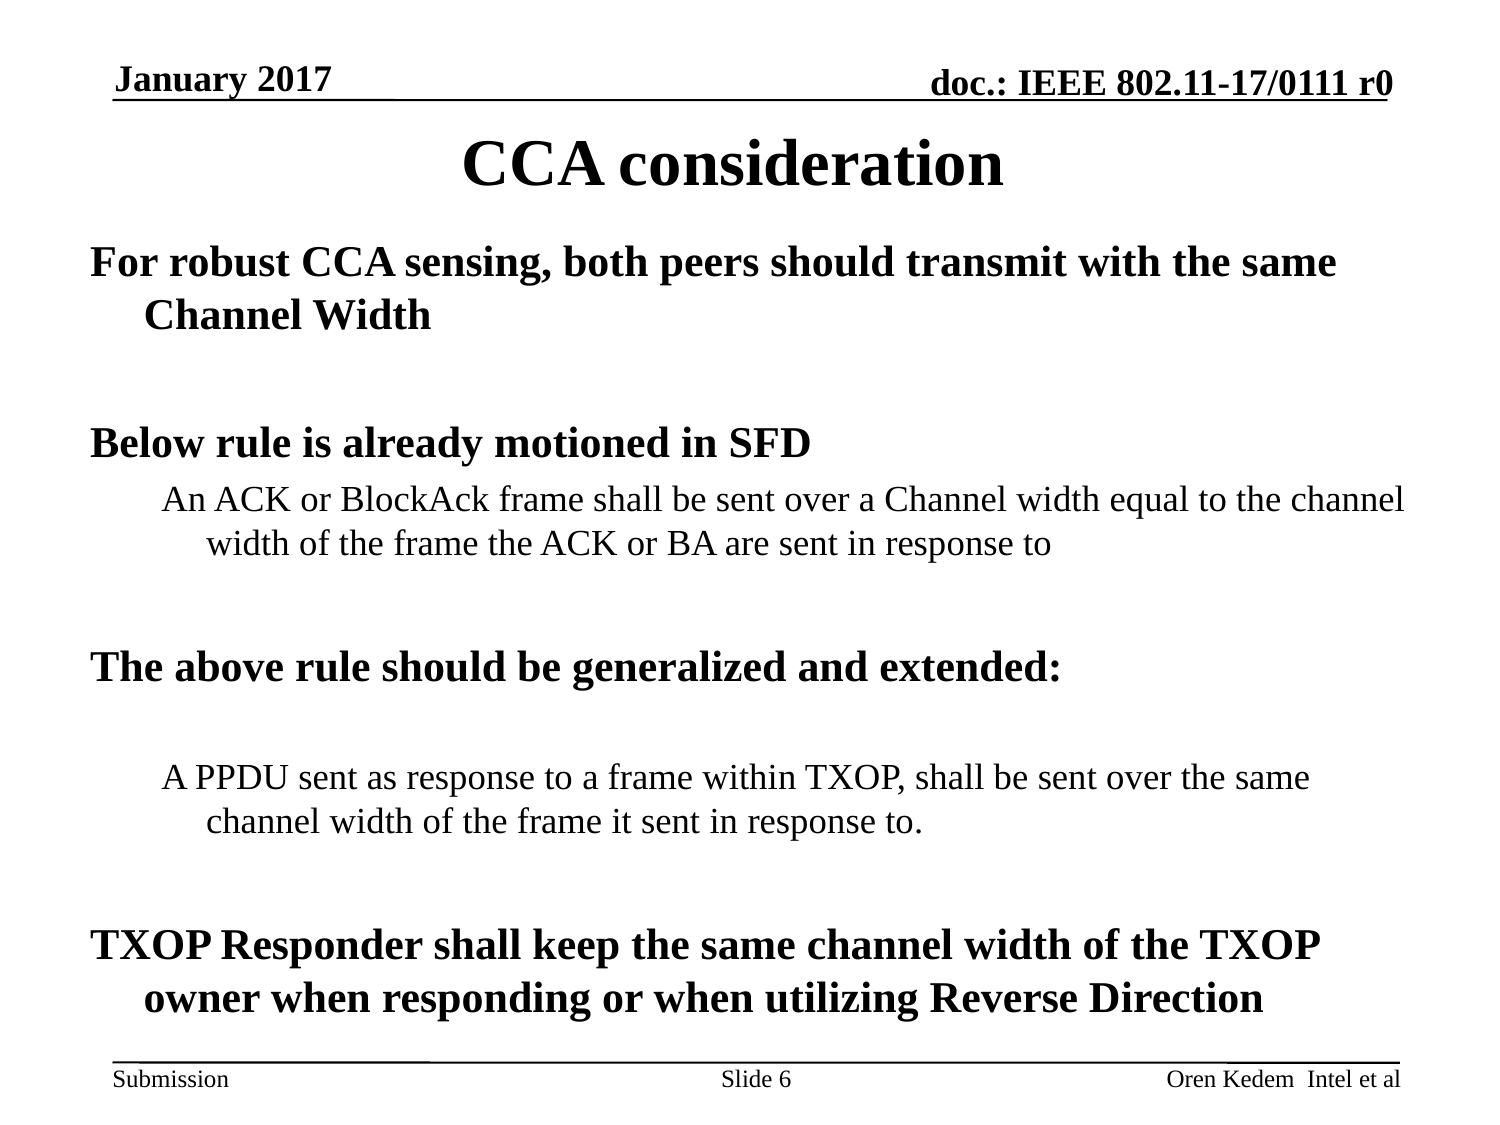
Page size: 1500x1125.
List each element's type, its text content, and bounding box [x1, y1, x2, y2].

slide_number 6 [712, 1061, 800, 1123]
list For robust CCA sensing, both peers should transmit with the same Channel Width Below rule is already motioned in SFD An ACK or BlockAck frame shall be sent over a Channel width equal to the channel width of the frame the ACK or BA are sent in response to The above rule should be generalized and extended: A PPDU sent as response to a frame within TXOP, shall be sent over the same channel width of the frame it sent in response to. TXOP Responder shall keep the same channel width of the TXOP owner when responding or when utilizing Reverse Direction [74, 169, 1426, 1033]
footer Oren Kedem Intel et al [902, 1061, 1402, 1093]
title CCA consideration [74, 101, 1426, 169]
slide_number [114, 54, 493, 100]
